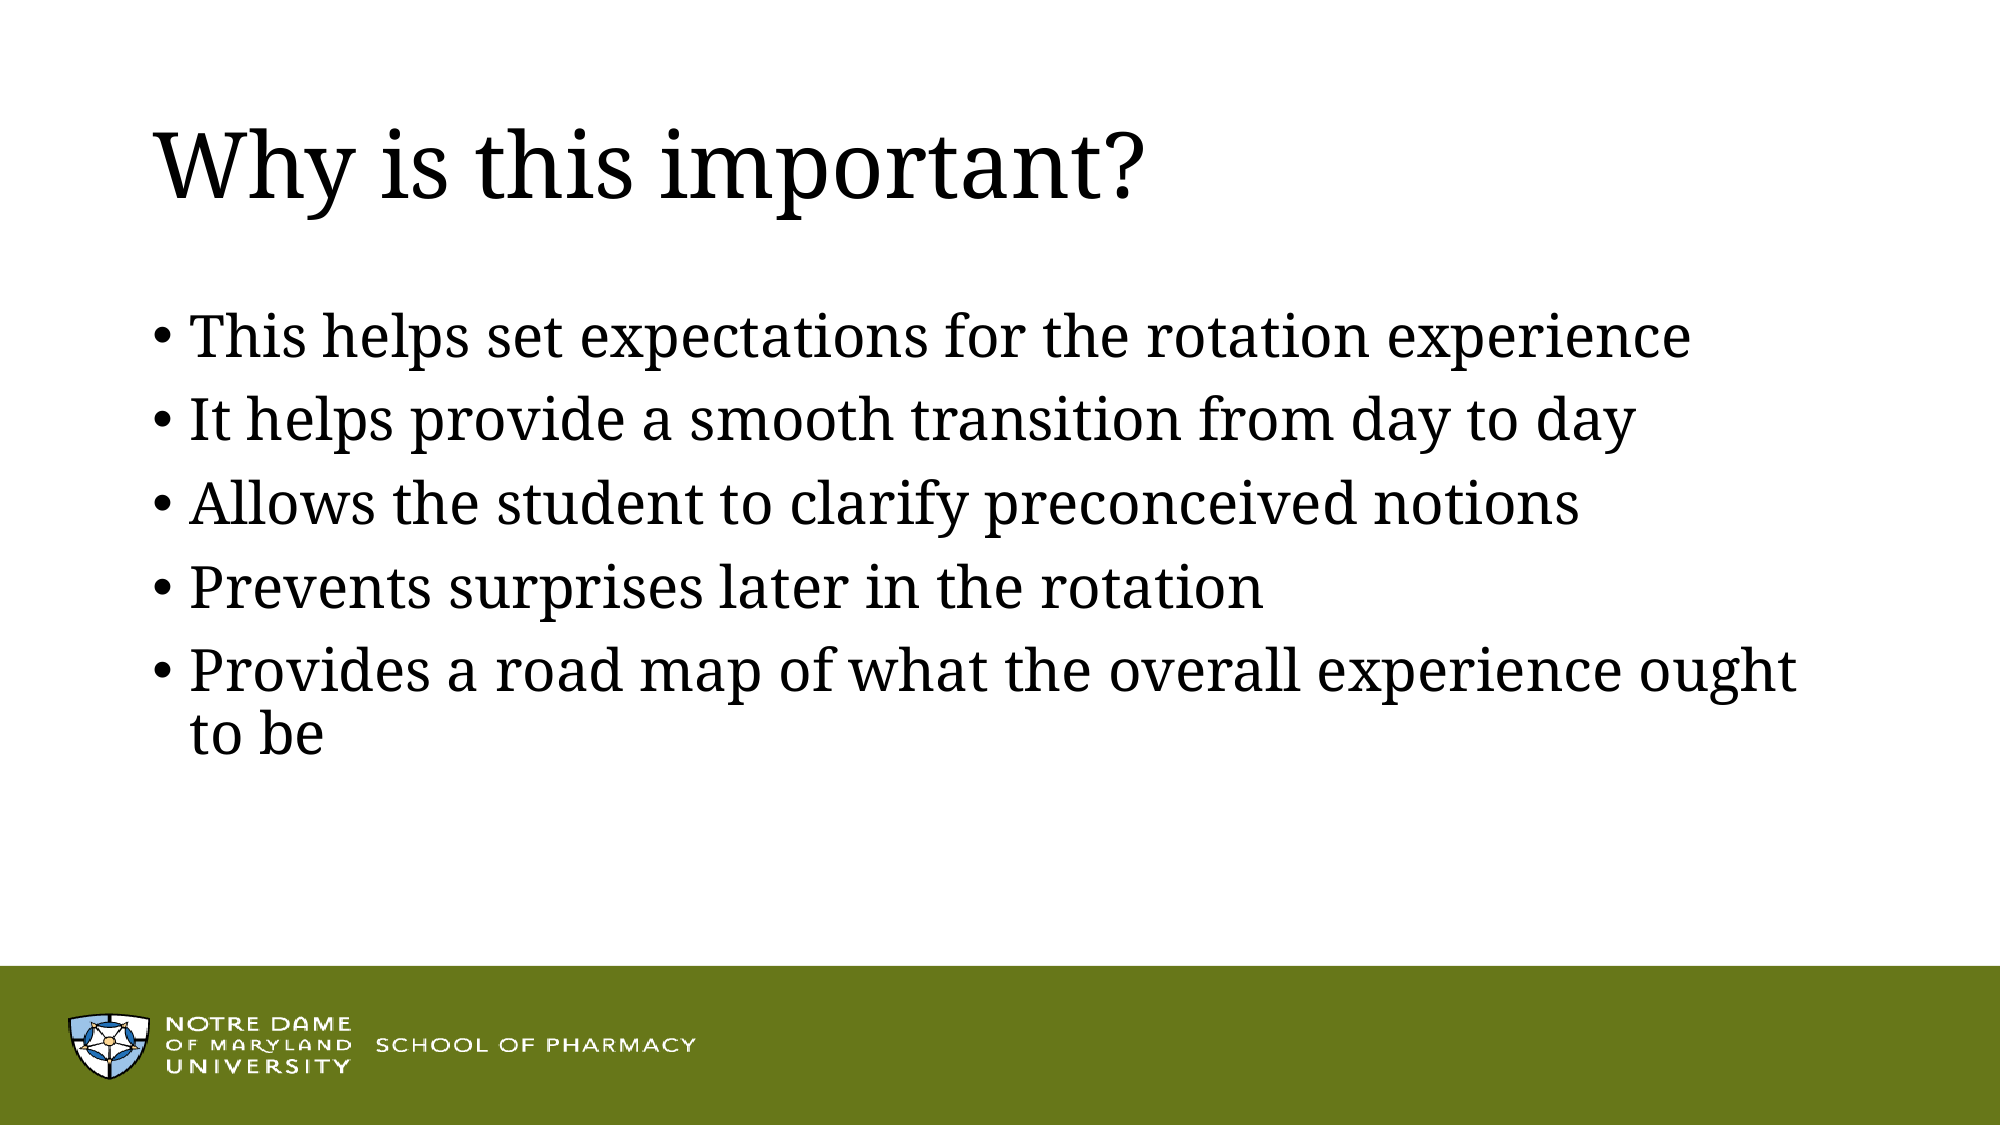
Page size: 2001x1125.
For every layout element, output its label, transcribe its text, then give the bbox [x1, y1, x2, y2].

picture [24, 965, 768, 1125]
list This helps set expectations for the rotation experience It helps provide a smooth transition from day to day Allows the student to clarify preconceived notions Prevents surprises later in the rotation Provides a road map of what the overall experience ought to be [137, 299, 1863, 952]
title Why is this important? [137, 59, 1863, 278]
